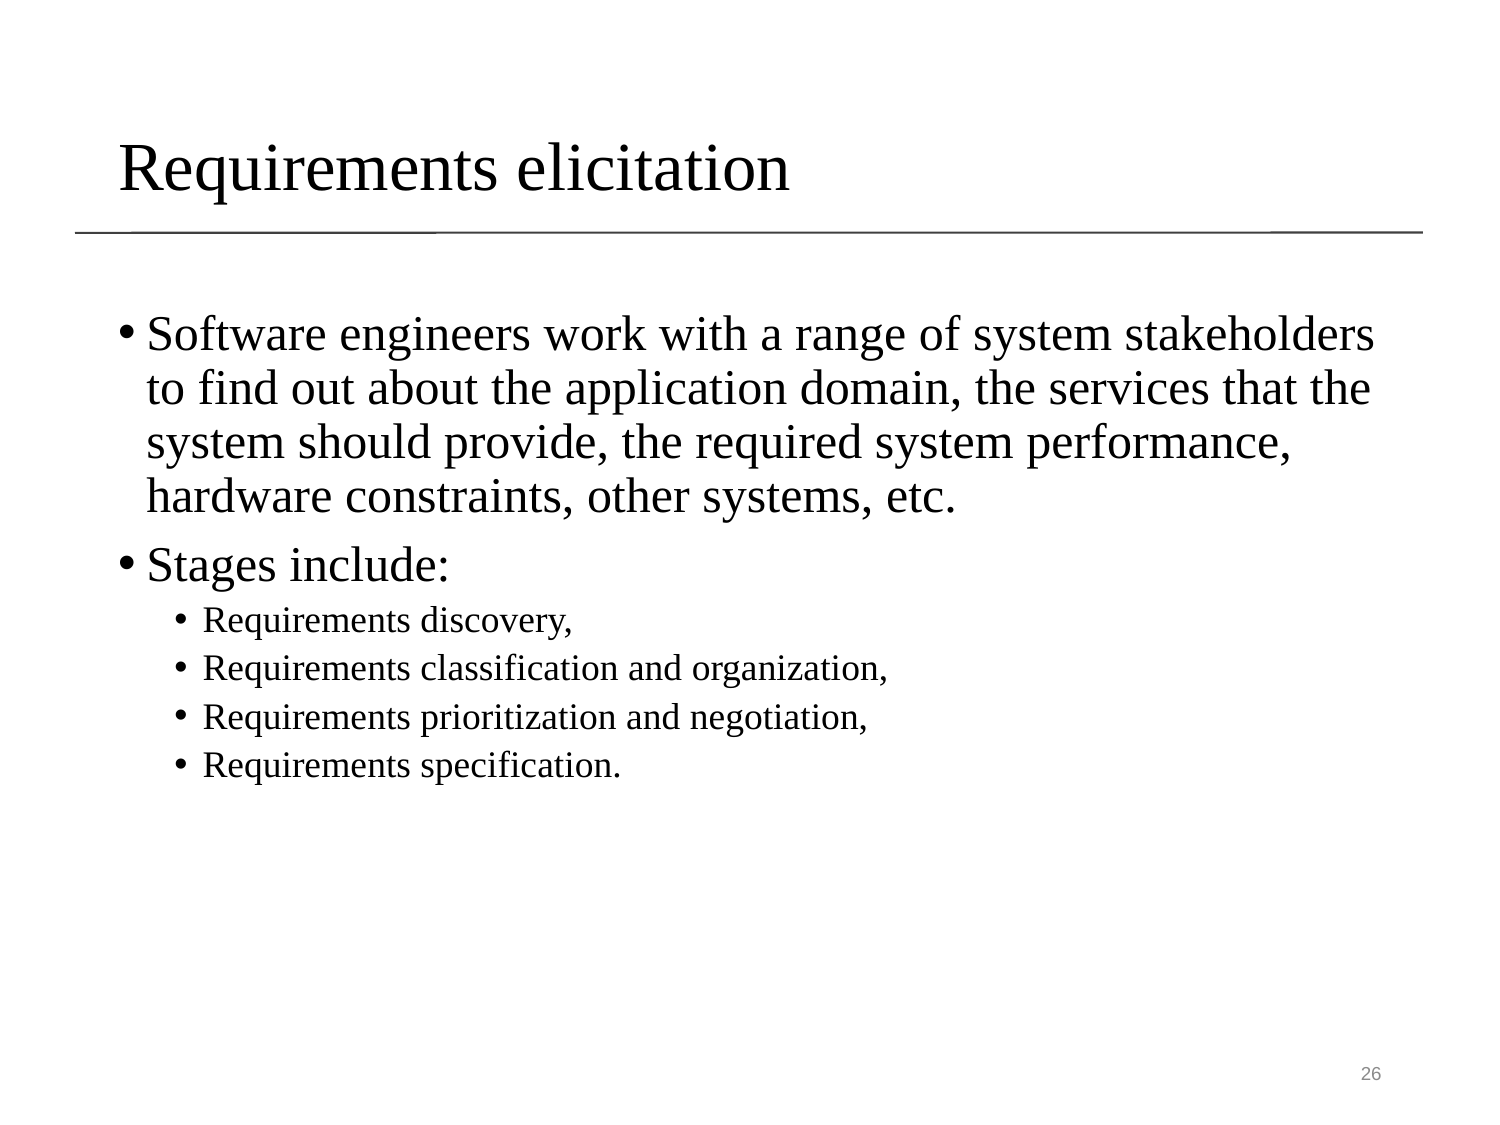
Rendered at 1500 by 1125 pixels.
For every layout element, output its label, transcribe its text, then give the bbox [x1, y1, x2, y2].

list Software engineers work with a range of system stakeholders to find out about the application domain, the services that the system should provide, the required system performance, hardware constraints, other systems, etc. Stages include: Requirements discovery, Requirements classification and organization, Requirements prioritization and negotiation, Requirements specification. [103, 299, 1397, 1014]
slide_number 26 [1059, 1042, 1397, 1103]
title Requirements elicitation [103, 59, 1397, 278]
